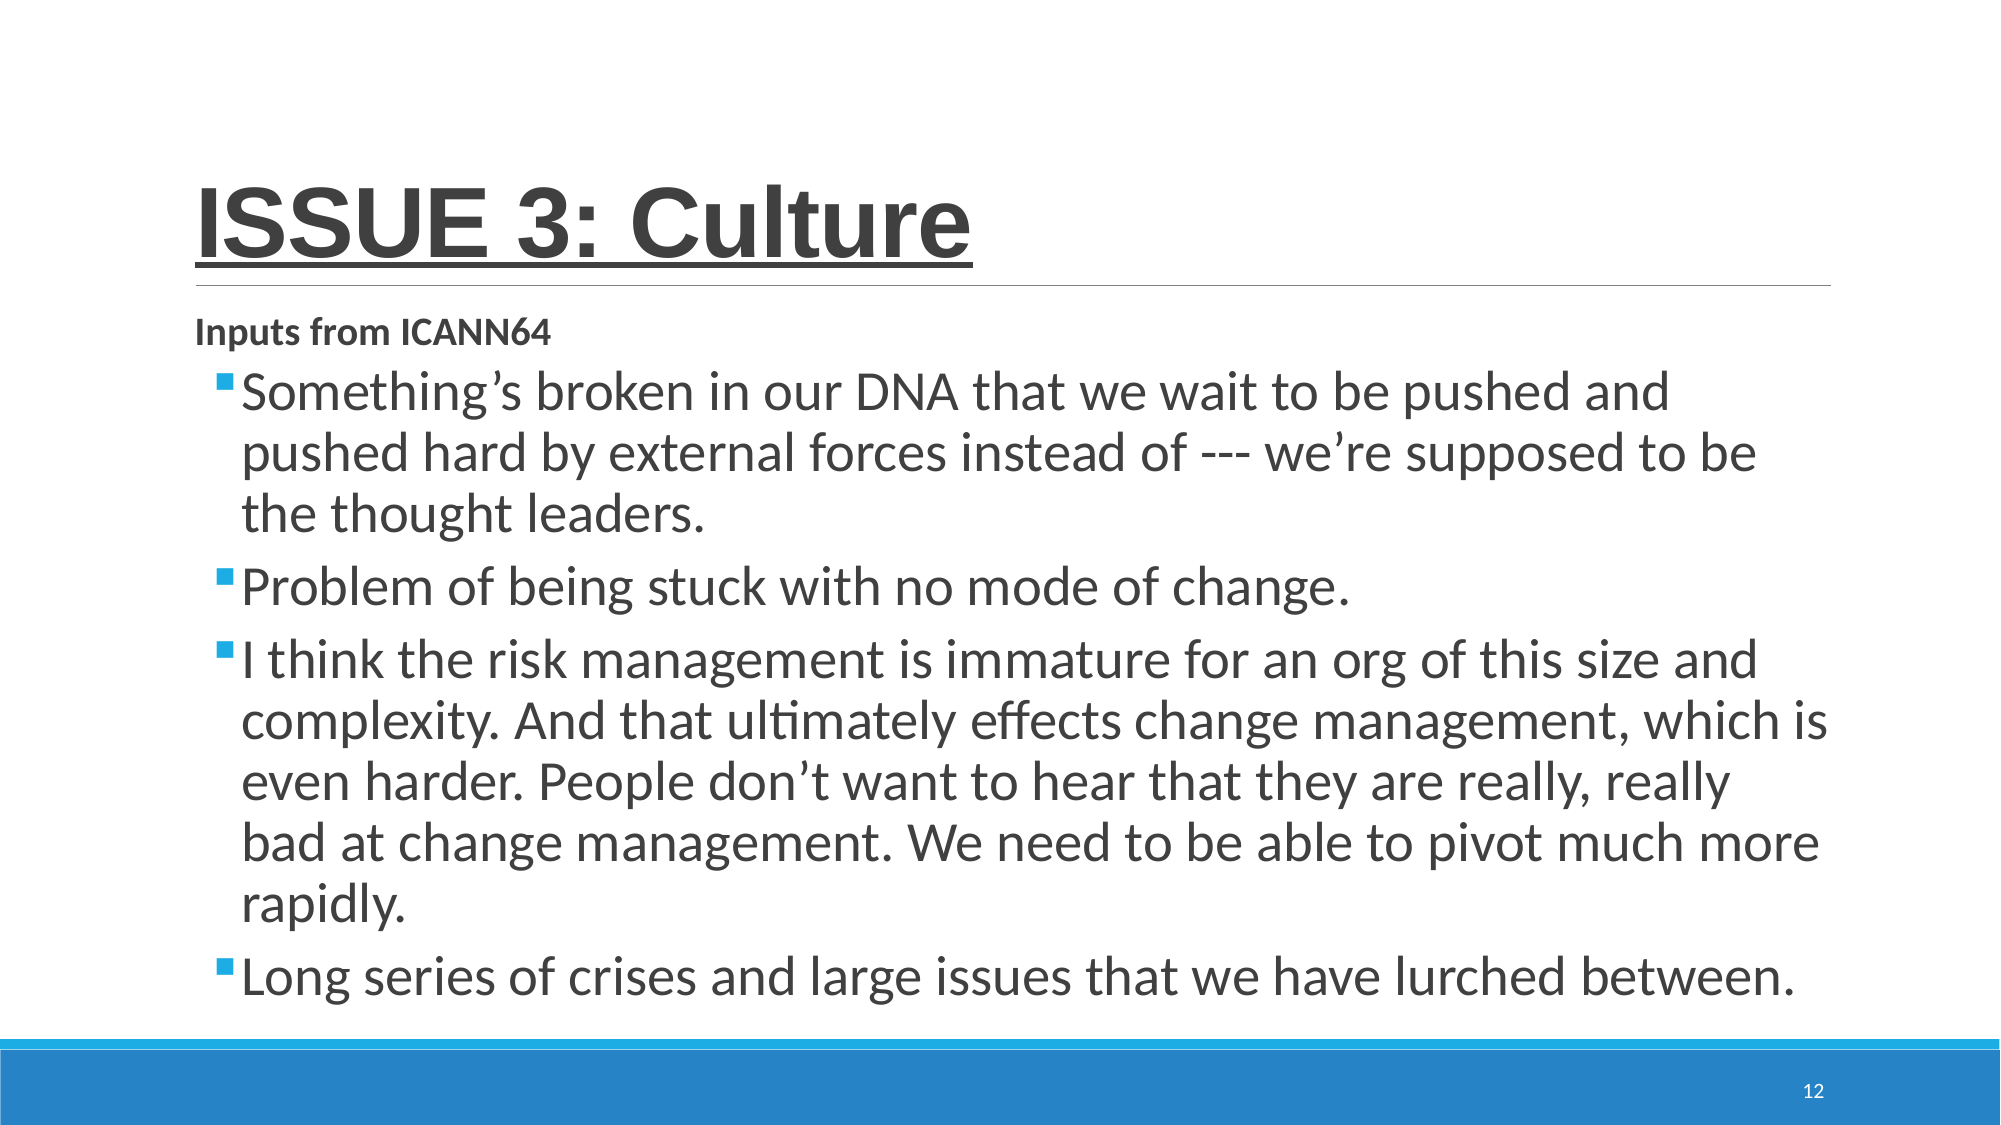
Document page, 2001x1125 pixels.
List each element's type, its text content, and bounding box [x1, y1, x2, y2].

title ISSUE 3: Culture [180, 47, 1830, 285]
slide_number 12 [1624, 1059, 1840, 1120]
list Inputs from ICANN64 Something’s broken in our DNA that we wait to be pushed and pushed hard by external forces instead of --- we’re supposed to be the thought leaders. Problem of being stuck with no mode of change. I think the risk management is immature for an org of this size and complexity. And that ultimately effects change management, which is even harder. People don’t want to hear that they are really, really bad at change management. We need to be able to pivot much more rapidly. Long series of crises and large issues that we have lurched between. [180, 302, 1830, 1060]
